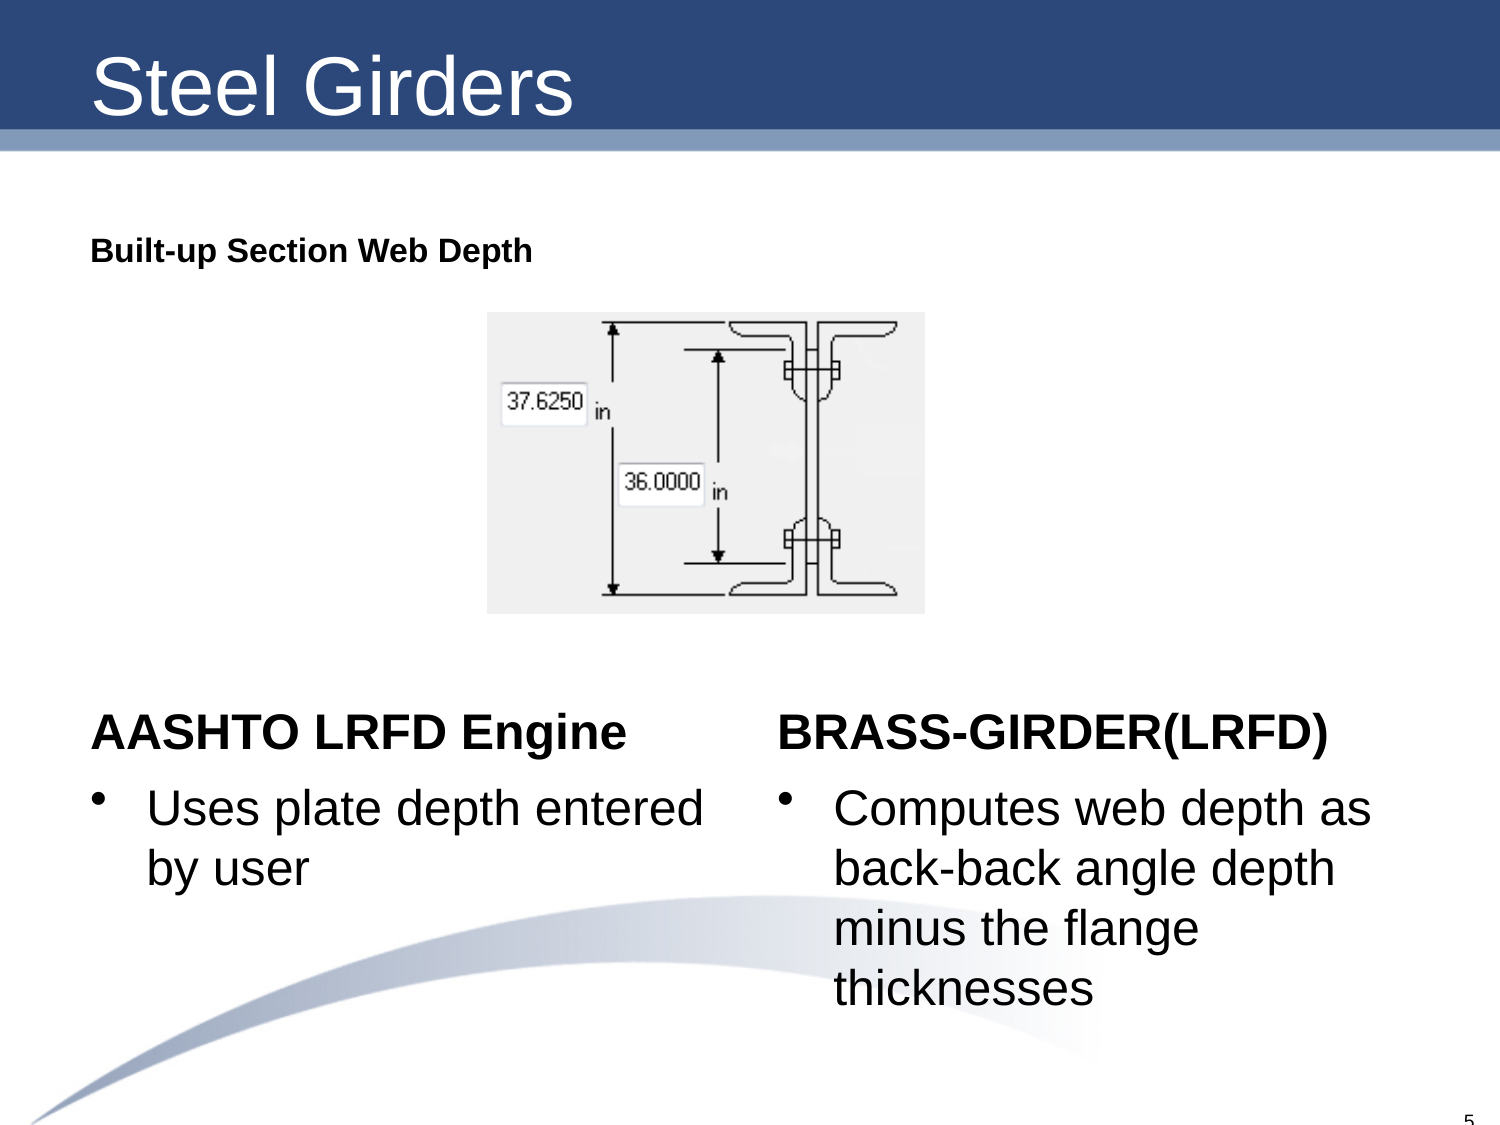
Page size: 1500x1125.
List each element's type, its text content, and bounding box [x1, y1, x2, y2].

list Computes web depth as back-back angle depth minus the flange thicknesses [761, 767, 1426, 966]
list Uses plate depth entered by user [74, 767, 738, 966]
list BRASS-GIRDER(LRFD) [761, 662, 1426, 767]
list AASHTO LRFD Engine [74, 662, 738, 767]
picture [0, 0, 1500, 1125]
text_box Built-up Section Web Depth [75, 182, 1300, 475]
title Steel Girders [75, 24, 1425, 213]
